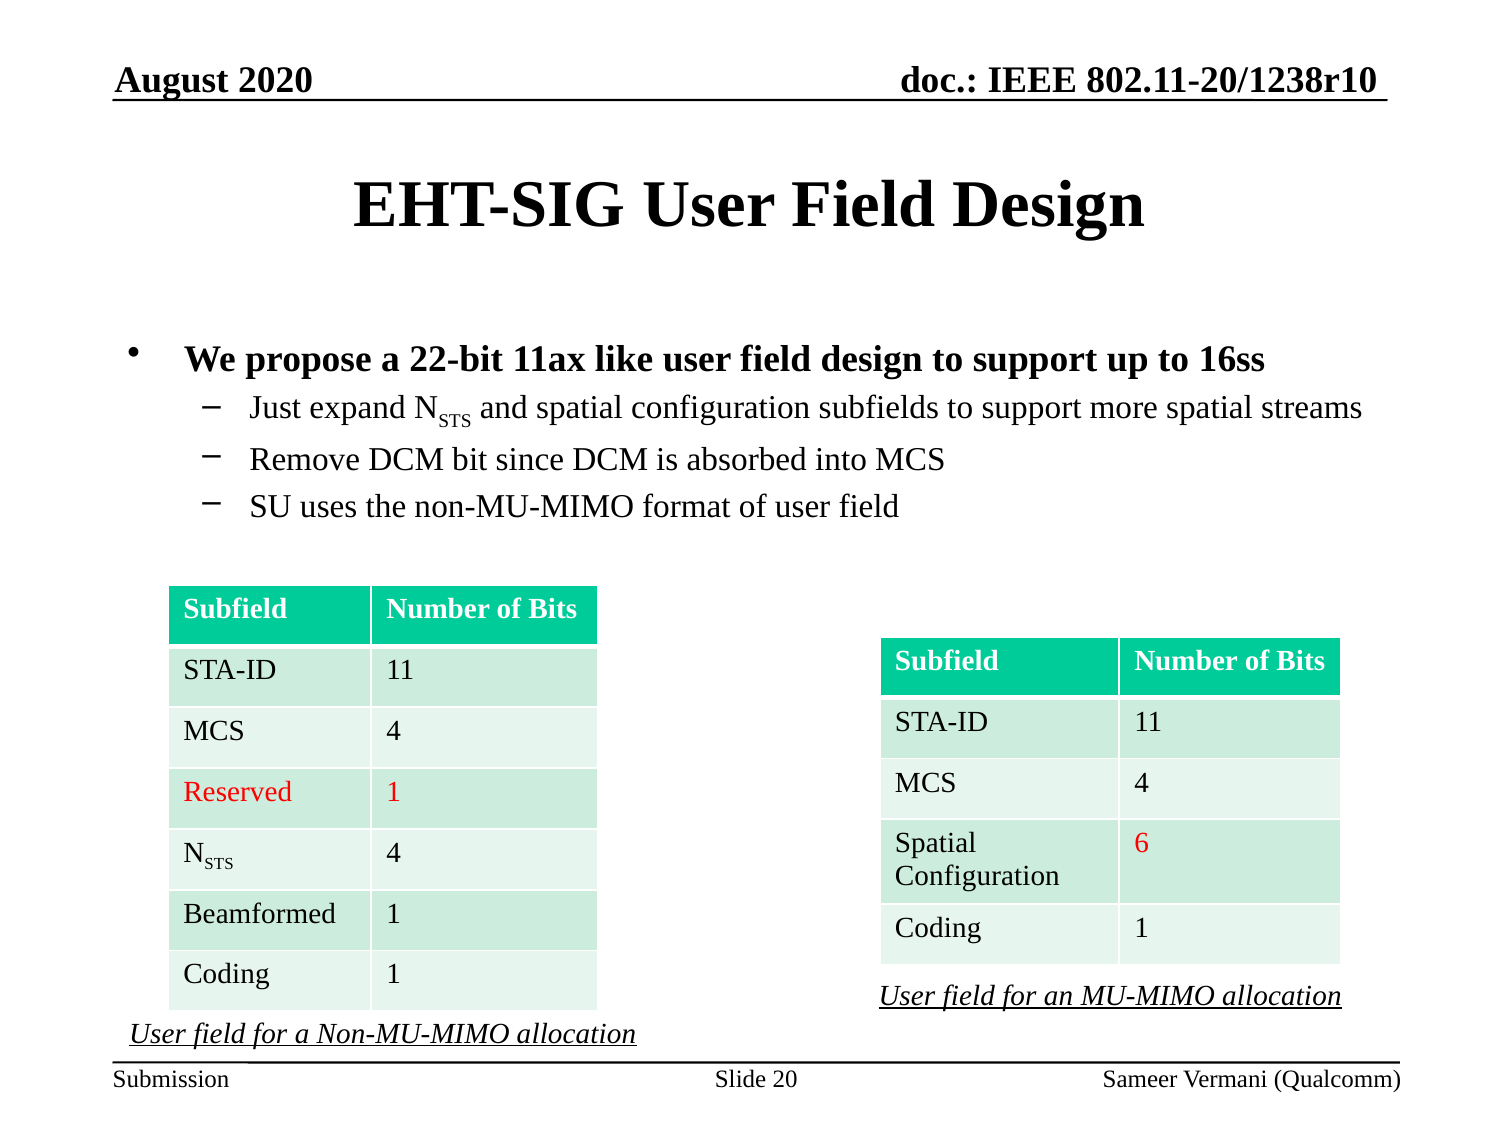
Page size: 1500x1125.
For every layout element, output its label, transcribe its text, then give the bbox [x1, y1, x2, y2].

table_cell STA-ID [881, 700, 1118, 758]
table_cell Beamformed [169, 891, 370, 950]
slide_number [114, 54, 354, 101]
table_cell 1 [1120, 905, 1340, 964]
table_cell 1 [372, 891, 597, 950]
table_cell 4 [372, 708, 597, 767]
table_header Subfield [881, 638, 1118, 695]
table_header Number of Bits [372, 586, 597, 644]
table_cell 1 [372, 951, 597, 1010]
table_cell MCS [169, 708, 370, 767]
table_cell 4 [372, 830, 597, 889]
table_cell Reserved [169, 769, 370, 828]
table_cell 4 [1120, 759, 1340, 818]
table_cell Coding [881, 905, 1118, 964]
footer Sameer Vermani (Qualcomm) [1062, 1061, 1402, 1093]
table_cell 1 [372, 769, 597, 828]
table_cell 11 [1120, 700, 1340, 758]
table_cell 11 [372, 649, 597, 706]
table_cell STA-ID [169, 649, 370, 706]
table_header Subfield [169, 586, 370, 644]
list We propose a 22-bit 11ax like user field design to support up to 16ss Just expand NSTS and spatial configuration subfields to support more spatial streams Remove DCM bit since DCM is absorbed into MCS SU uses the non-MU-MIMO format of user field [112, 326, 1388, 1002]
table_cell MCS [881, 759, 1118, 818]
table_cell Coding [169, 951, 370, 1010]
table_cell Spatial Configuration [881, 820, 1118, 903]
text_box User field for a Non-MU-MIMO allocation [114, 1006, 652, 1057]
table_cell 6 [1120, 820, 1340, 903]
table_cell NSTS [169, 830, 370, 889]
title EHT-SIG User Field Design [112, 112, 1388, 288]
text_box User field for an MU-MIMO allocation [863, 969, 1358, 1019]
slide_number Slide 20 [712, 1061, 800, 1093]
table_header Number of Bits [1120, 638, 1340, 695]
